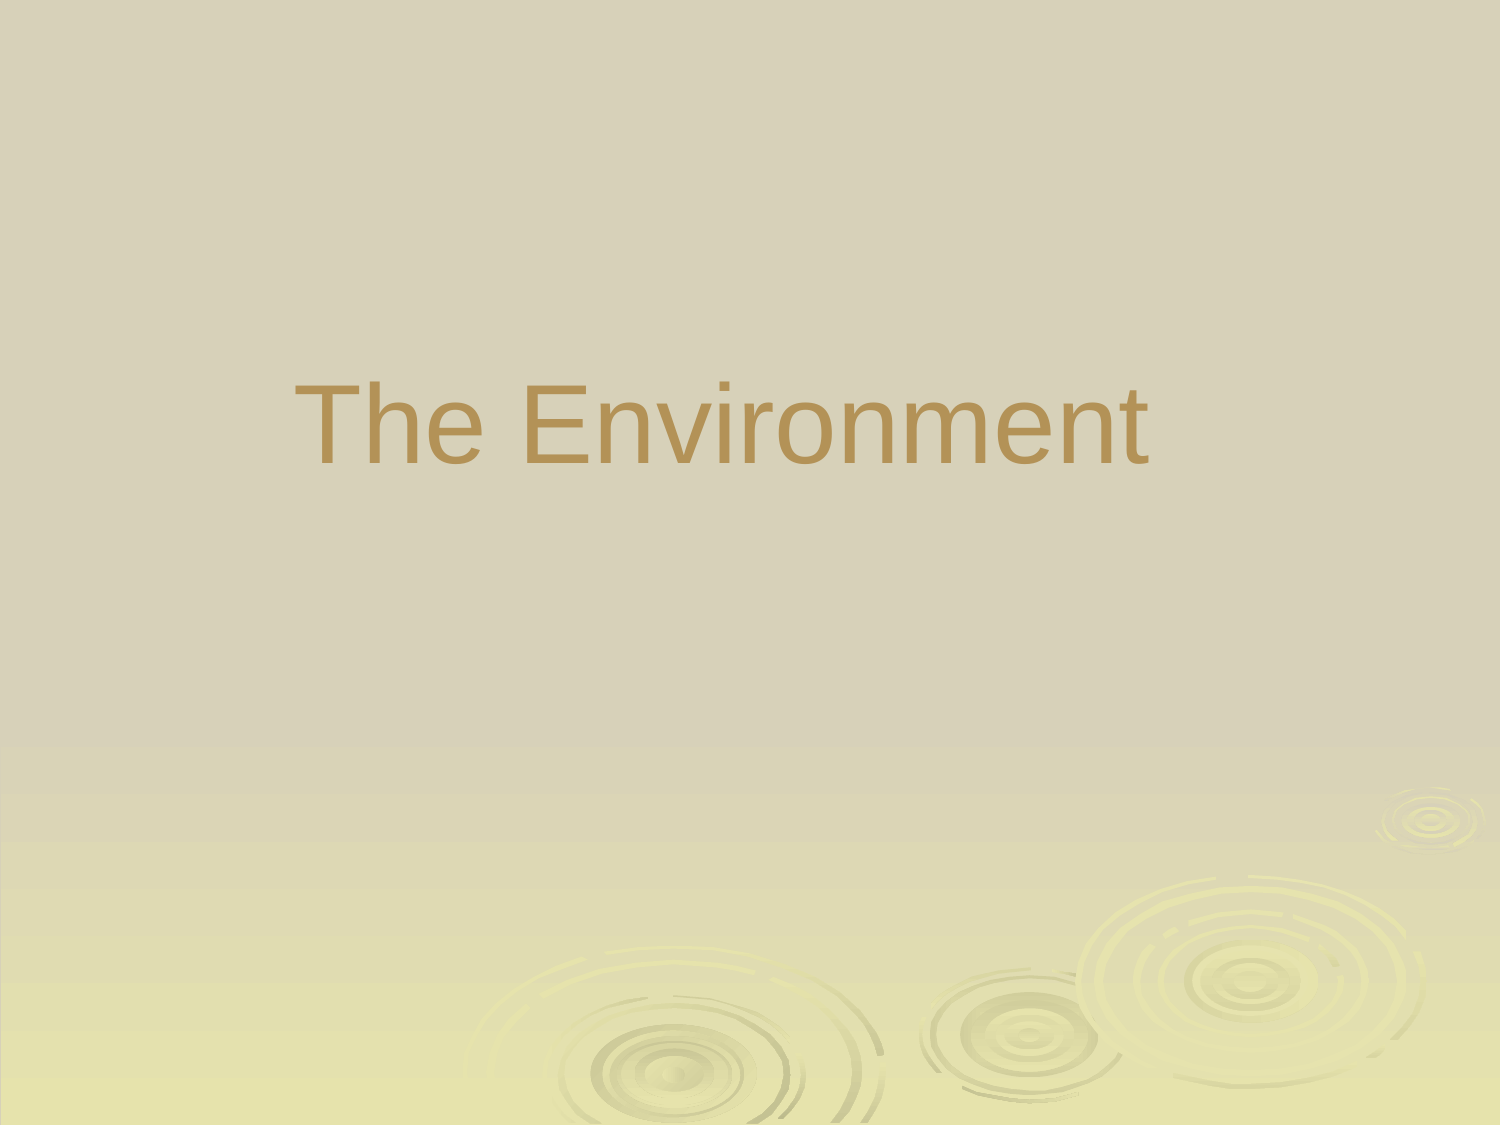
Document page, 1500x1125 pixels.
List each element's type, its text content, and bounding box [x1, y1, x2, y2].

title The Environment [62, 324, 1413, 513]
